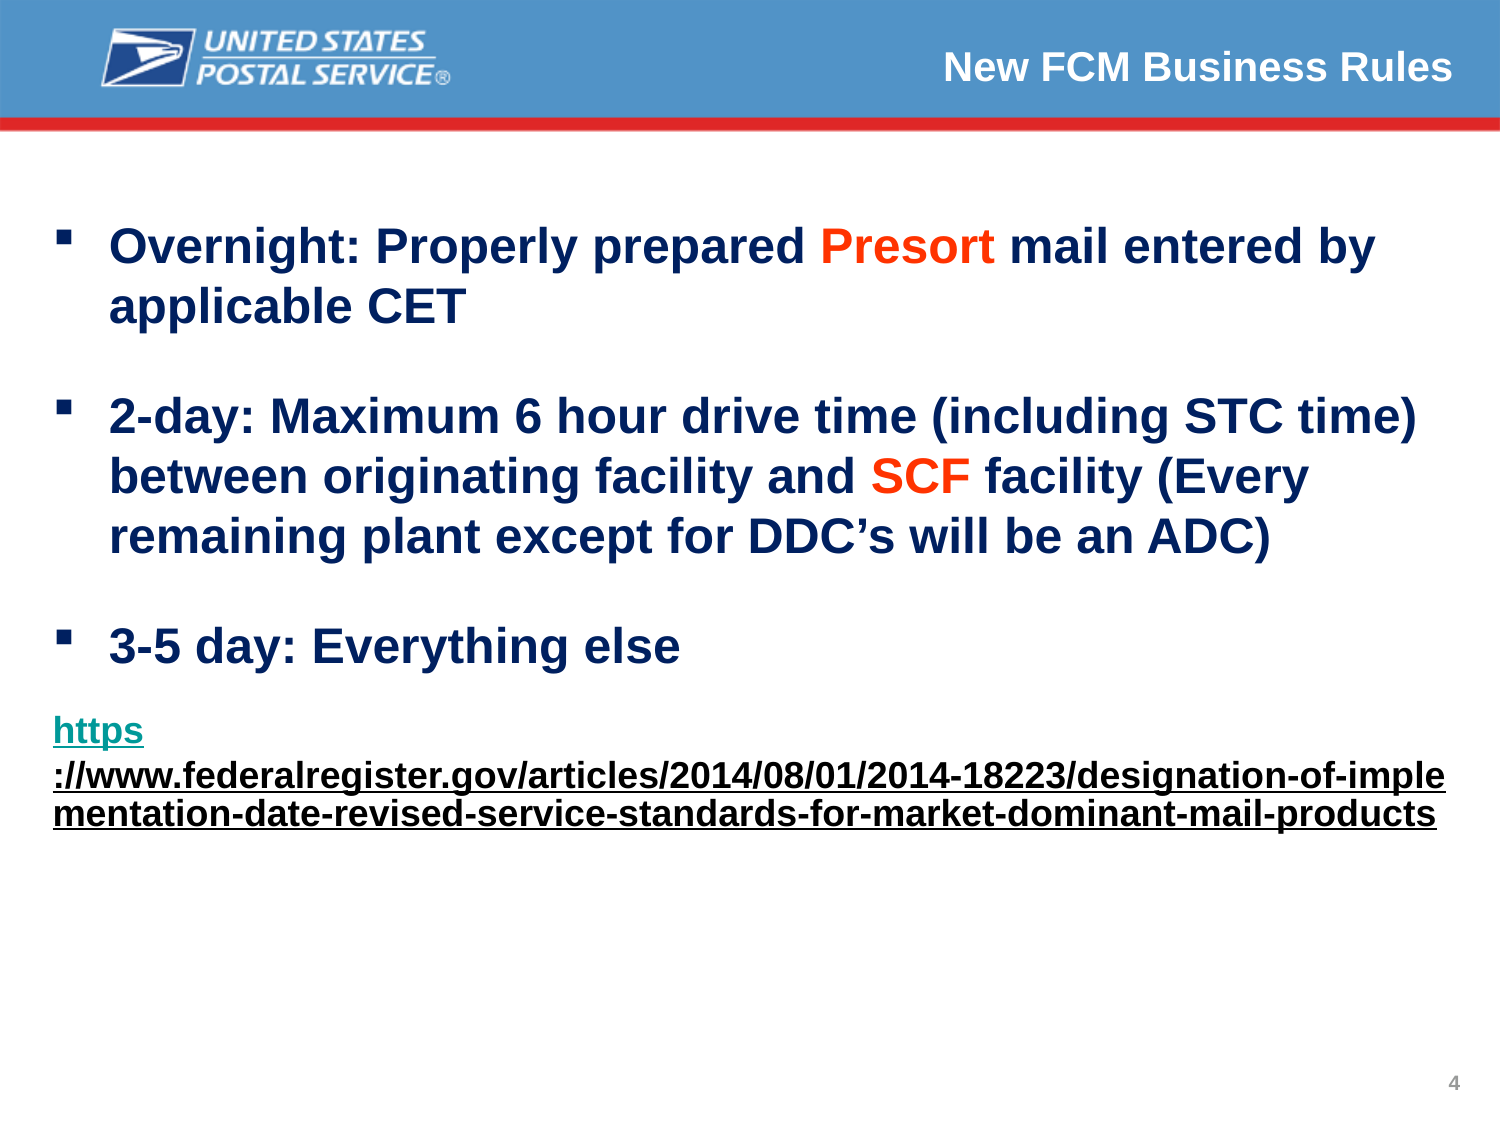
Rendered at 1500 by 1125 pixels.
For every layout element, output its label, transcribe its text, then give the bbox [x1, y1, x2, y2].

text_box 4 [1074, 1062, 1475, 1100]
list Overnight: Properly prepared Presort mail entered by applicable CET 2-day: Maximum 6 hour drive time (including STC time) between originating facility and SCF facility (Every remaining plant except for DDC’s will be an ADC) 3-5 day: Everything else https://www.federalregister.gov/articles/2014/08/01/2014-18223/designation-of-implementation-date-revised-service-standards-for-market-dominant-mail-products [37, 206, 1463, 1051]
picture [0, 0, 1500, 1125]
text_box New FCM Business Rules [543, 24, 1469, 105]
